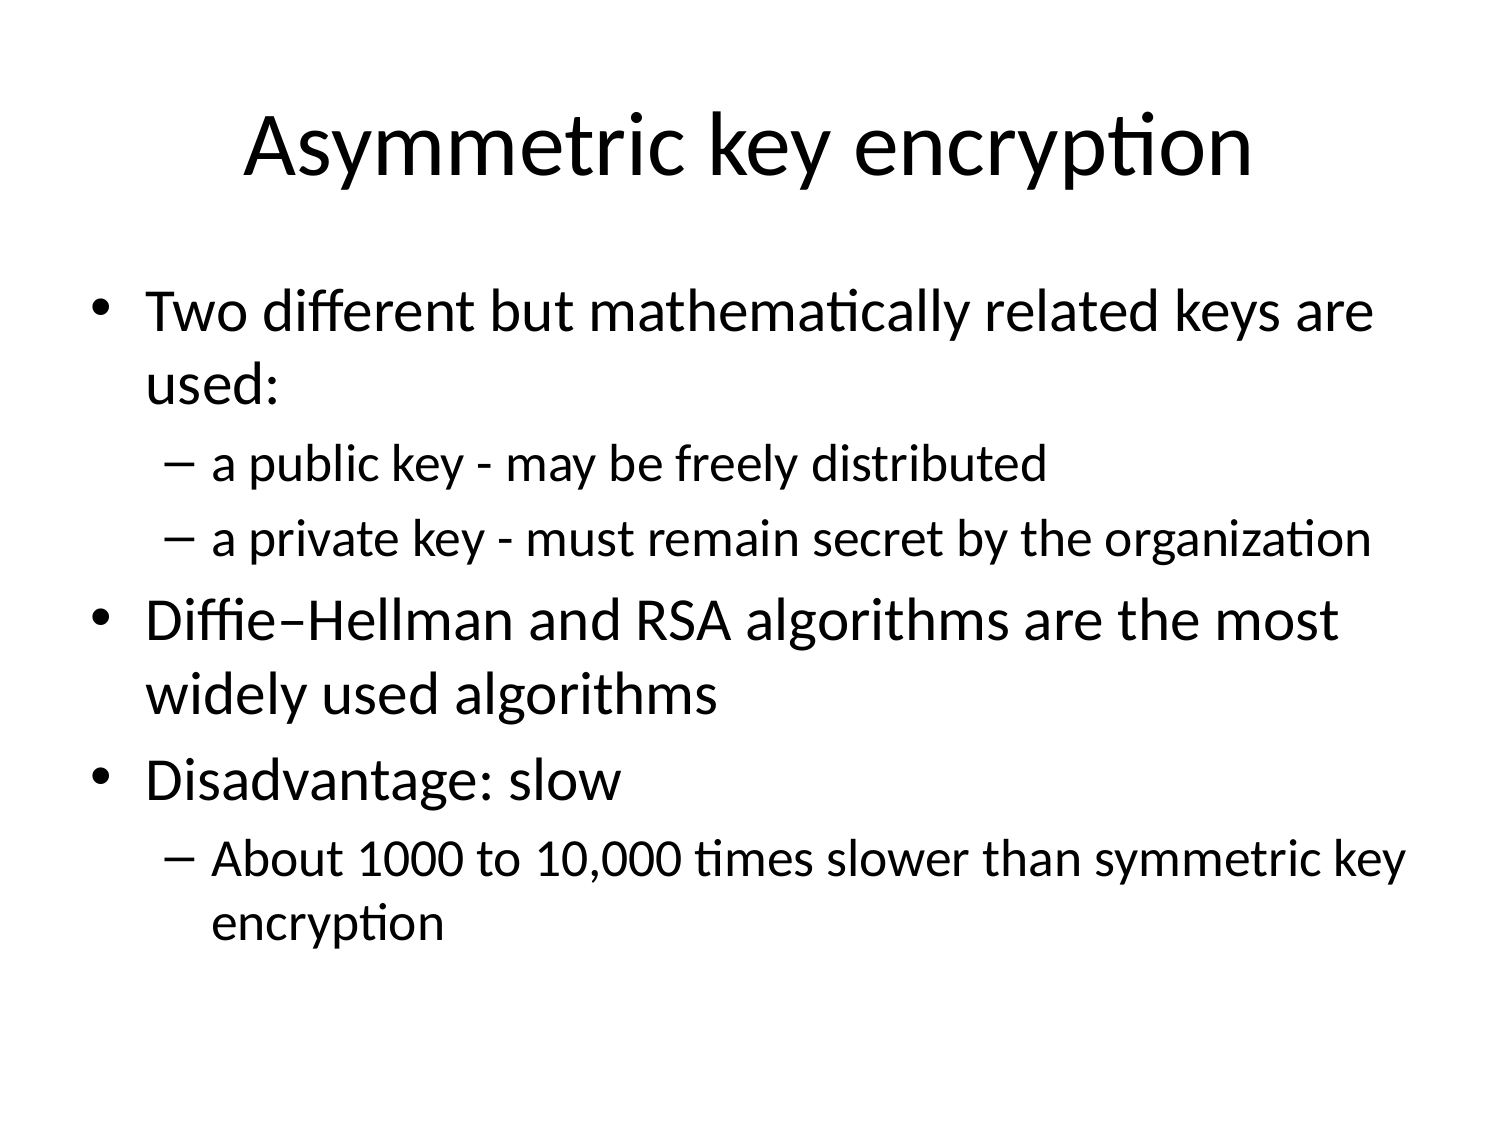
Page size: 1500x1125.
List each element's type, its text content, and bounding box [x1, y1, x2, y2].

list Two different but mathematically related keys are used: a public key - may be freely distributed a private key - must remain secret by the organization Diffie–Hellman and RSA algorithms are the most widely used algorithms Disadvantage: slow About 1000 to 10,000 times slower than symmetric key encryption [75, 262, 1425, 1013]
title Asymmetric key encryption [75, 45, 1425, 233]
